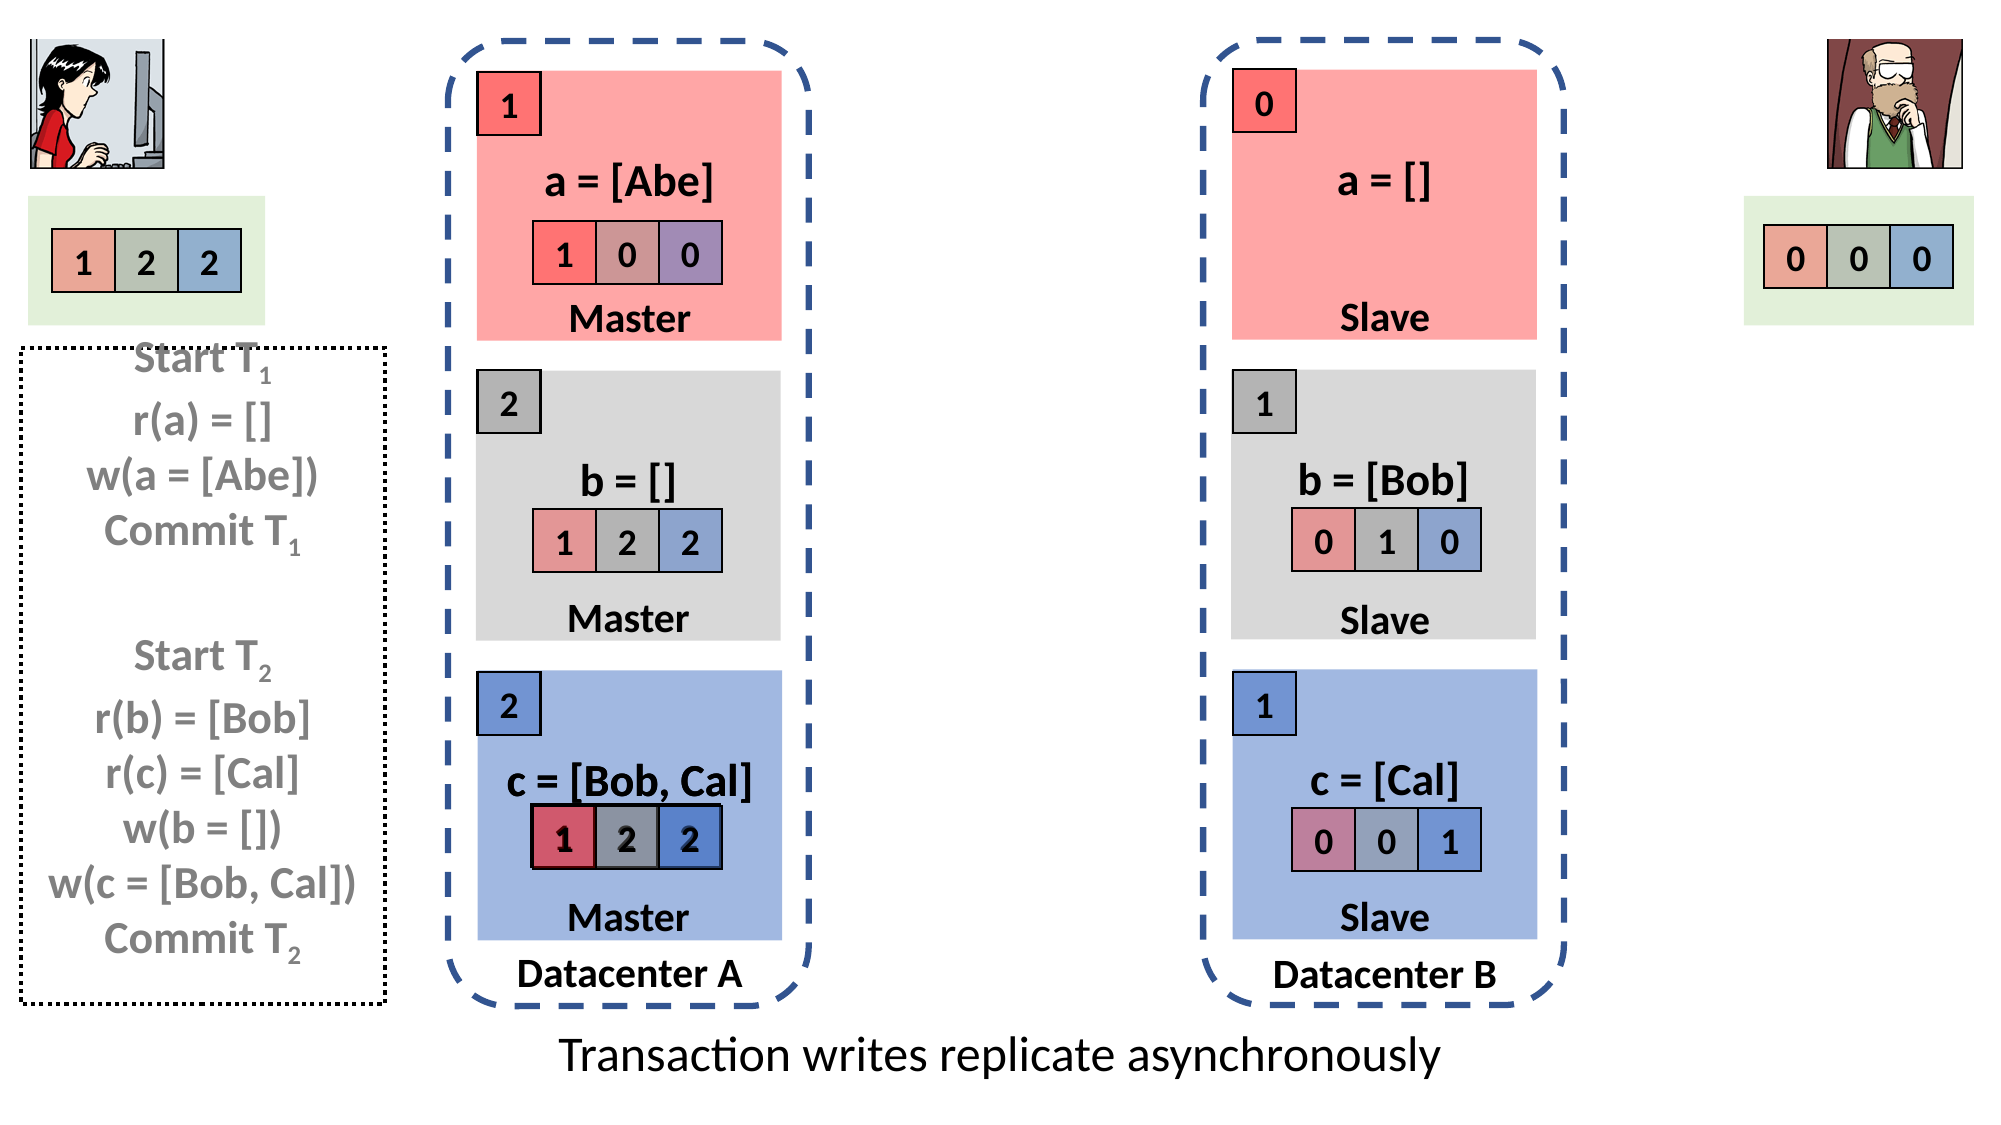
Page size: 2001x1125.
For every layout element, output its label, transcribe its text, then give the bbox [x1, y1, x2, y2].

text_box Slave [1277, 282, 1493, 348]
text_box a = [] [1231, 69, 1538, 341]
text_box b = [] [475, 370, 782, 642]
text_box 1 [476, 71, 542, 136]
text_box 0 [658, 220, 723, 285]
text_box 0 [1232, 68, 1297, 133]
text_box 2 [114, 228, 177, 293]
text_box 1 [1232, 369, 1297, 434]
text_box c = [Bob, Cal] [479, 743, 781, 814]
text_box 0 [1354, 807, 1417, 872]
text_box [1202, 38, 1565, 1006]
text_box 1 [1417, 807, 1482, 872]
text_box [27, 195, 266, 326]
text_box 0 [1291, 807, 1354, 872]
text_box [446, 39, 810, 1008]
text_box 0 [595, 220, 658, 285]
text_box 1 [51, 228, 114, 293]
text_box Master [520, 583, 737, 648]
text_box 2 [595, 814, 658, 870]
text_box Slave [1277, 585, 1493, 651]
text_box 1 [532, 814, 595, 870]
text_box 0 [1889, 224, 1954, 289]
text_box 1 [1232, 671, 1297, 736]
text_box Datacenter B [1255, 939, 1515, 1005]
text_box 1 [532, 220, 595, 285]
text_box Transaction writes replicate asynchronously [0, 1014, 2000, 1090]
text_box b = [Bob] [1230, 368, 1537, 640]
text_box 2 [476, 369, 542, 434]
text_box 2 [658, 814, 723, 870]
text_box 2 [476, 671, 542, 736]
text_box Datacenter A [500, 938, 760, 1004]
text_box 0 [1763, 224, 1826, 289]
text_box c = [Cal] [1232, 668, 1538, 940]
text_box 2 [595, 508, 658, 573]
text_box 0 [1826, 224, 1889, 289]
text_box 1 [1354, 507, 1417, 572]
text_box 2 [177, 228, 242, 293]
text_box Master [520, 882, 737, 938]
text_box 1 [532, 508, 595, 573]
text_box Slave [1277, 882, 1493, 939]
text_box 2 [658, 508, 723, 573]
text_box Start T1 r(a) = [] w(a = [Abe]) Commit T1 Start T2 r(b) = [Bob] r(c) = [Cal] w(b = []) w(c = [Bob, Cal]) Commit T2 [20, 347, 386, 1005]
picture [29, 39, 165, 169]
text_box a = [Abe] [476, 70, 783, 342]
text_box Master [522, 283, 738, 349]
text_box [1743, 195, 1975, 326]
text_box 0 [1291, 507, 1354, 572]
text_box 0 [1417, 507, 1482, 572]
picture [1827, 39, 1963, 169]
